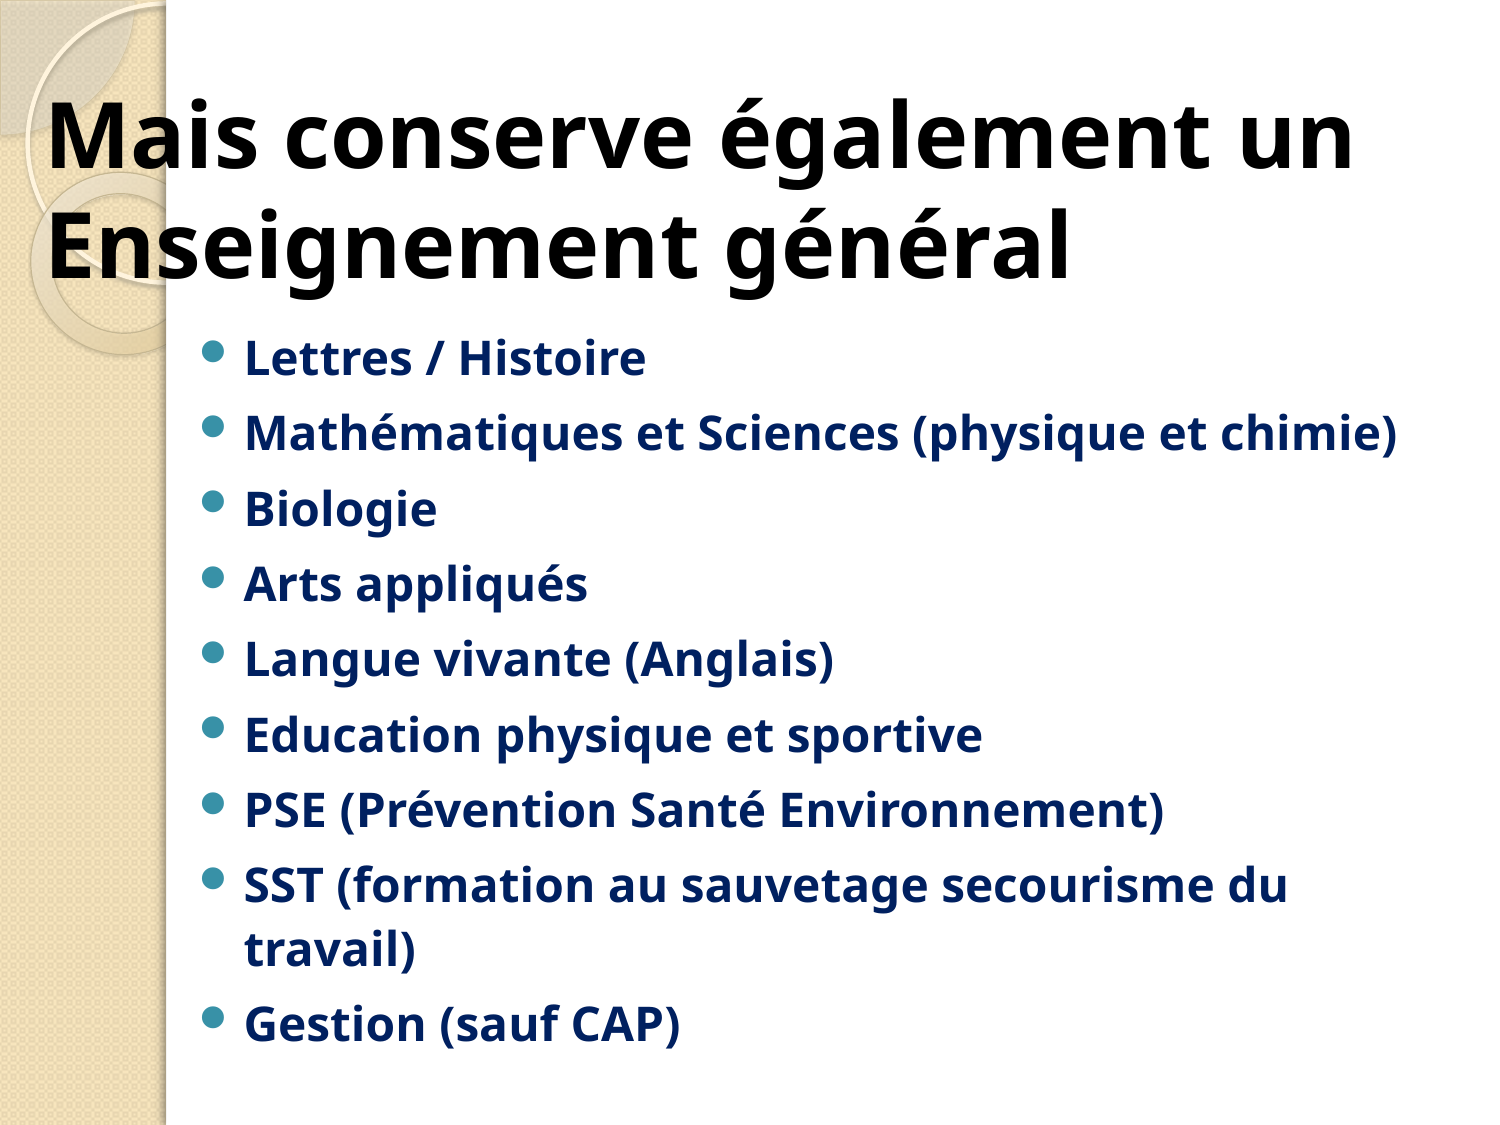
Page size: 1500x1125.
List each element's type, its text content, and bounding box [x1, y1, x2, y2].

title Mais conserve également un Enseignement général [29, 113, 1500, 260]
list Lettres / Histoire Mathématiques et Sciences (physique et chimie) Biologie Arts appliqués Langue vivante (Anglais) Education physique et sportive PSE (Prévention Santé Environnement) SST (formation au sauvetage secourisme du travail) Gestion (sauf CAP) [171, 314, 1447, 1071]
